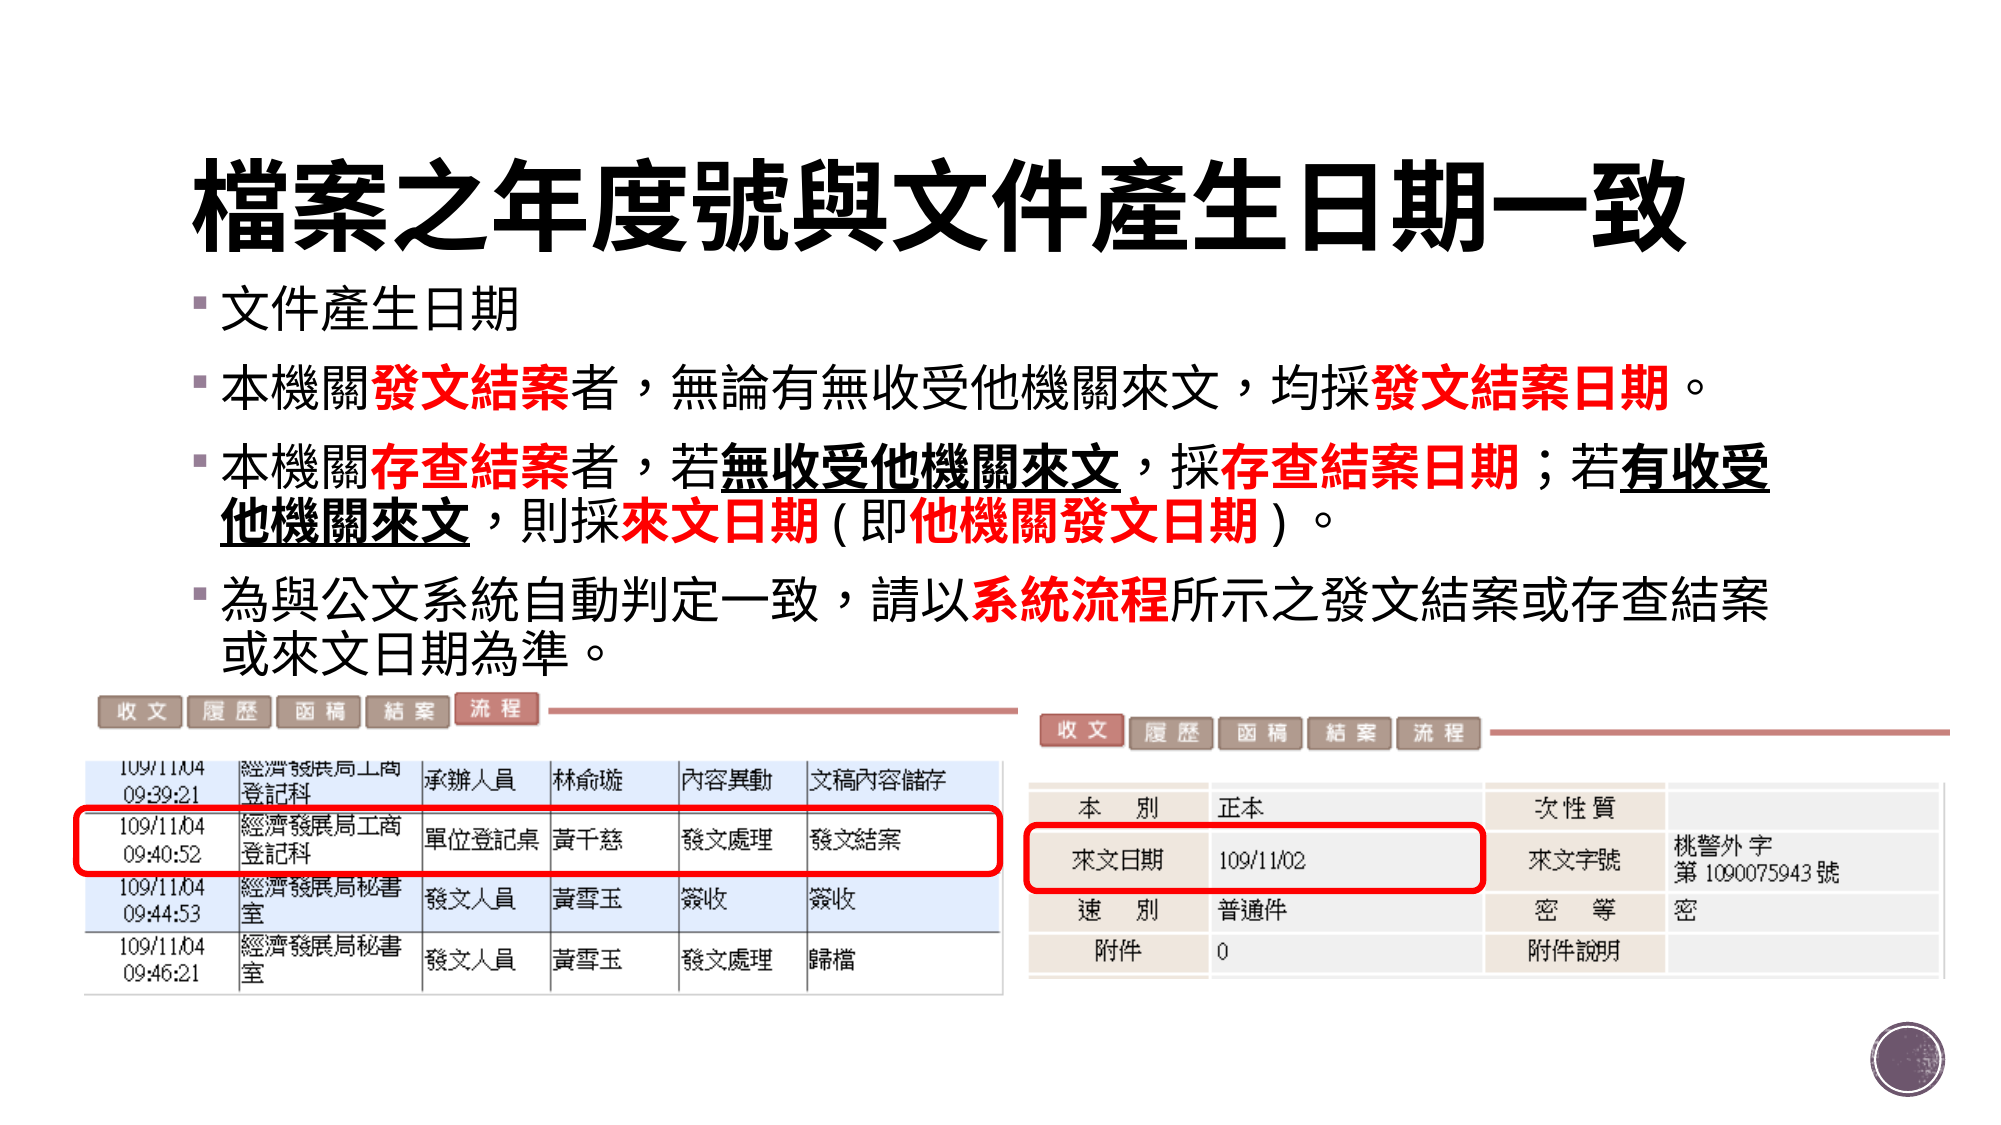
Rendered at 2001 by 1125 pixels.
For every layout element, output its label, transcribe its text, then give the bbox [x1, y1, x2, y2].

text_box [75, 807, 84, 875]
picture [84, 680, 1018, 1002]
title 檔案之年度號與文件產生日期一致 [175, 79, 1826, 276]
picture [1026, 703, 1950, 979]
list 文件產生日期 本機關發文結案者，無論有無收受他機關來文，均採發文結案日期。 本機關存查結案者，若無收受他機關來文，採存查結案日期；若有收受他機關來文，則採來文日期(即他機關發文日期)。 為與公文系統自動判定一致，請以系統流程所示之發文結案或存查結案或來文日期為準。 [175, 276, 1826, 1013]
